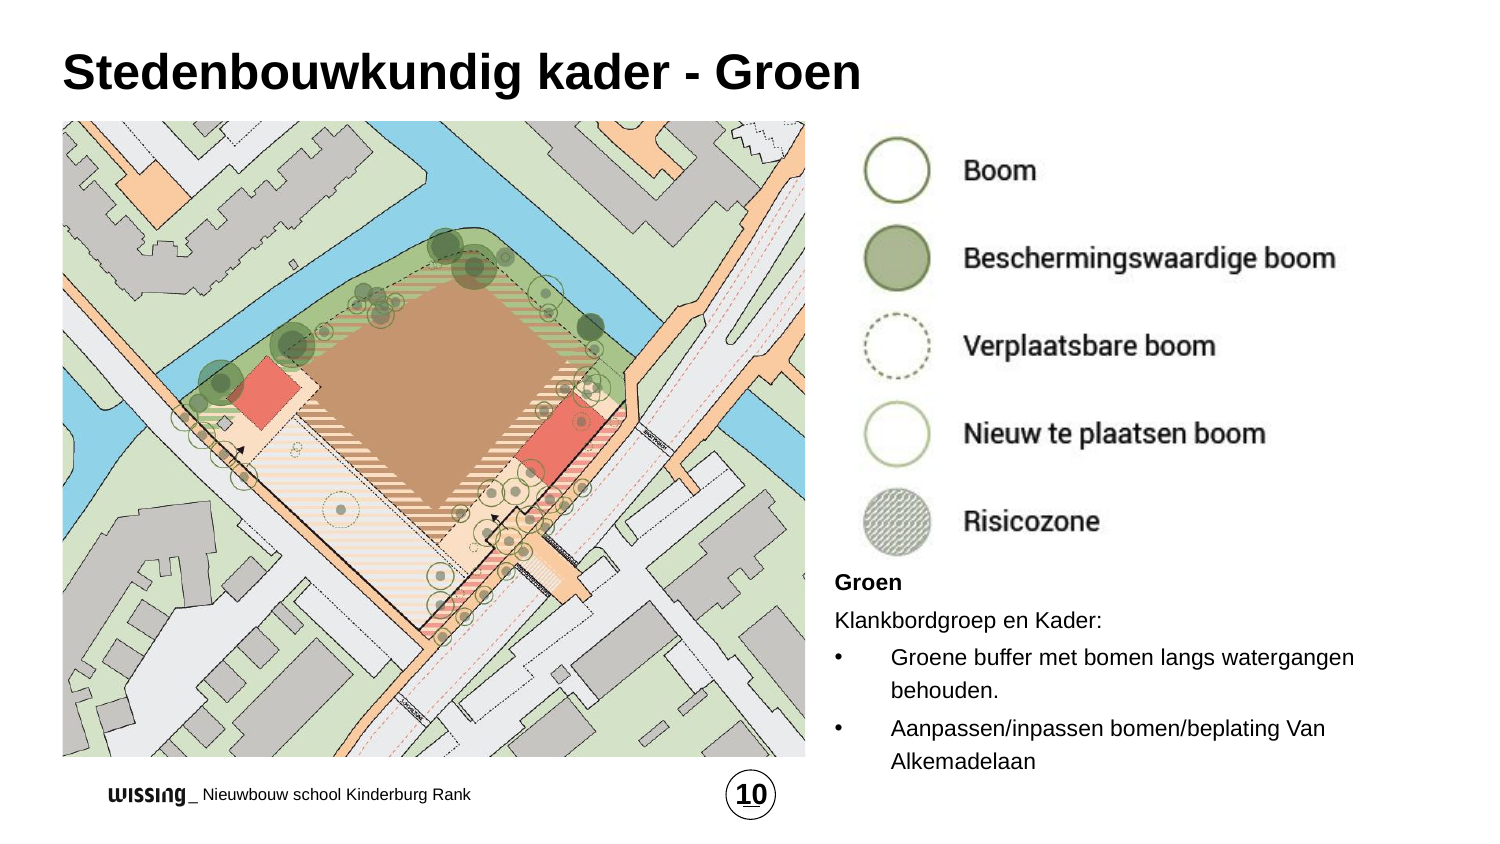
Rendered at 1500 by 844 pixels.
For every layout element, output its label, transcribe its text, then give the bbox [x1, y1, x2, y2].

picture [62, 121, 806, 758]
footer _ Nieuwbouw school Kinderburg Rank [173, 771, 649, 817]
picture [834, 121, 1500, 565]
slide_number 10 [687, 770, 816, 816]
text_box Stedenbouwkundig kader - Groen [62, 39, 1189, 109]
list Groen Klankbordgroep en Kader: Groene buffer met bomen langs watergangen behouden. Aanpassen/inpassen bomen/beplating Van Alkemadelaan [834, 573, 1386, 844]
